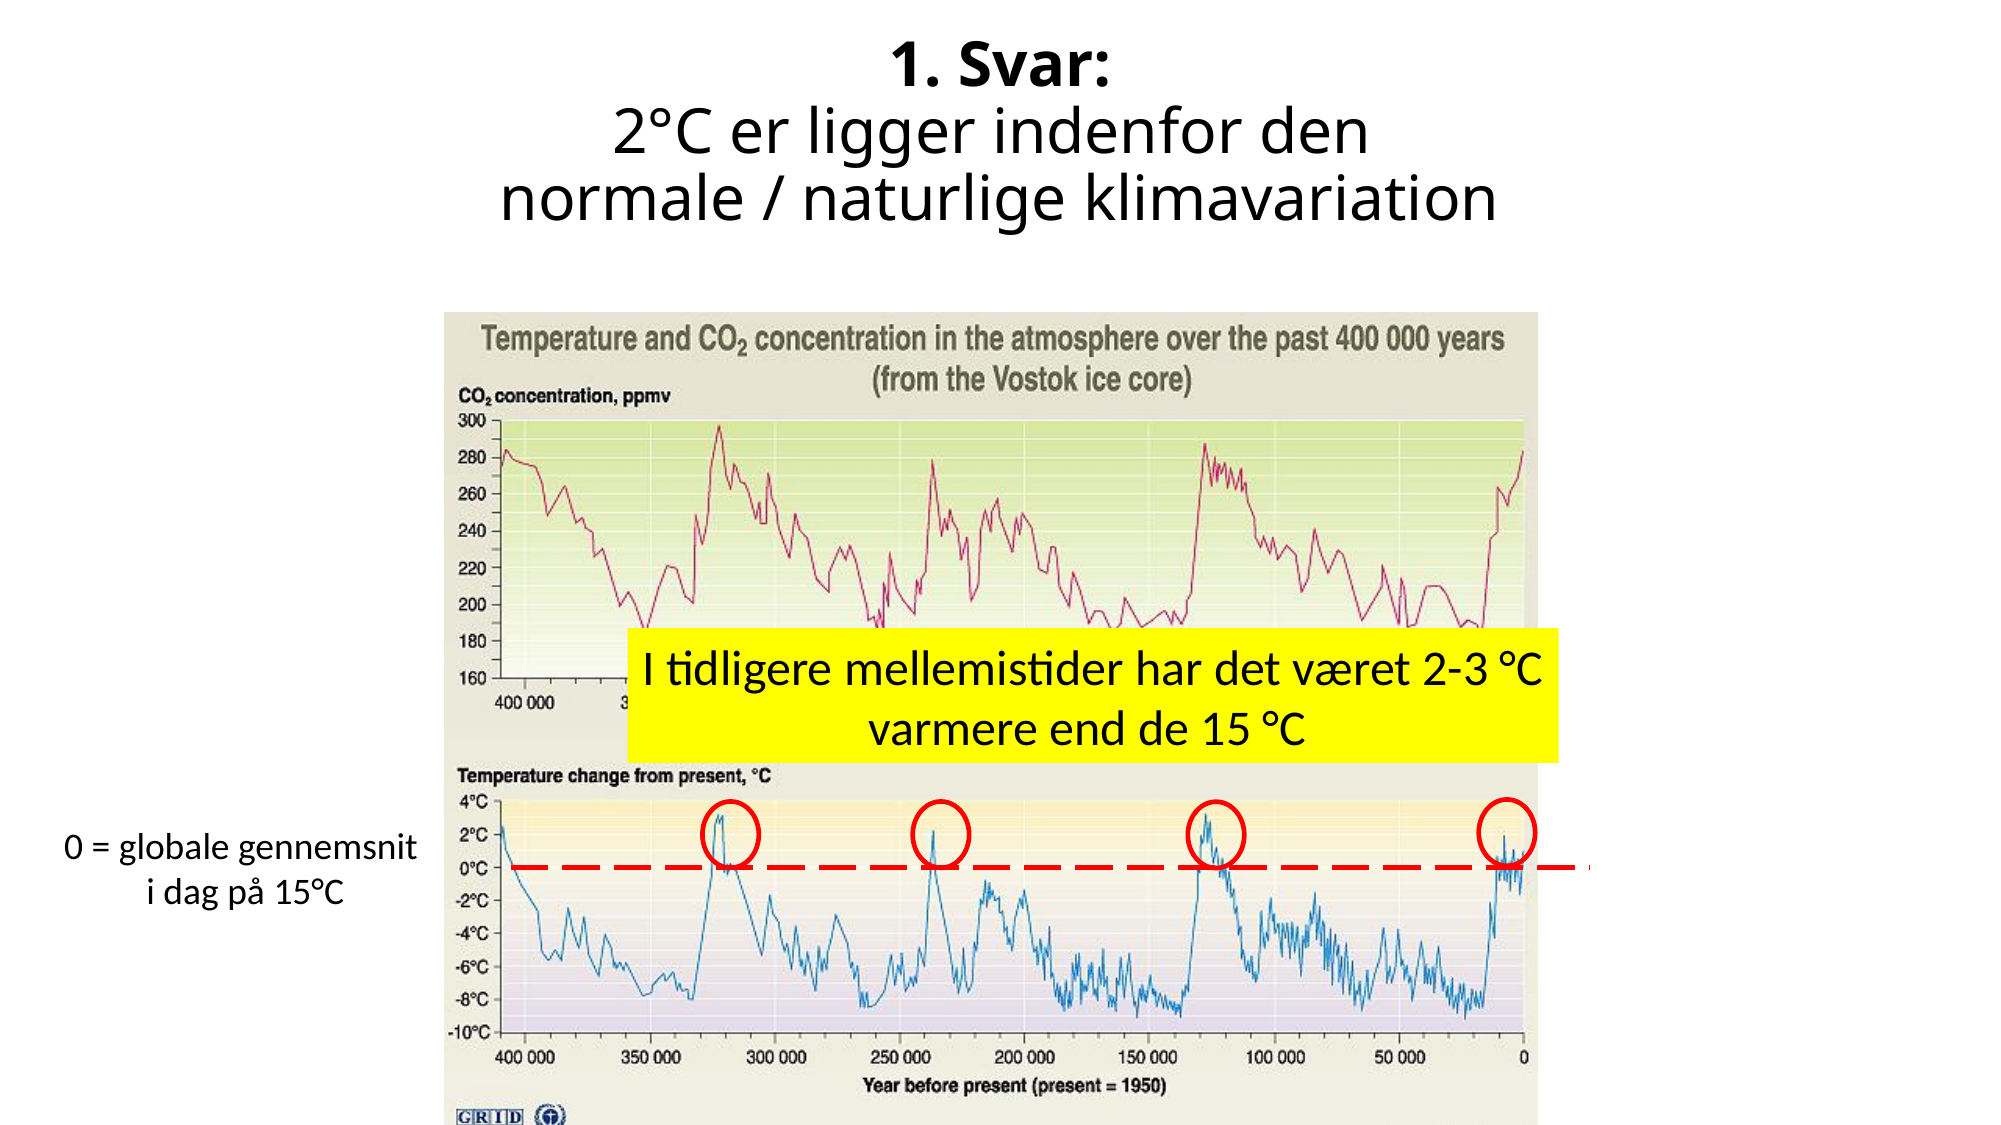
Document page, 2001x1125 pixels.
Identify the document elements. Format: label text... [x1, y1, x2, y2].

picture [444, 312, 1538, 814]
title 1. Svar: 2°C er ligger indenfor den normale / naturlige klimavariation [137, 24, 1863, 242]
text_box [622, 628, 1564, 869]
picture [444, 921, 1538, 1125]
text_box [46, 814, 1590, 921]
